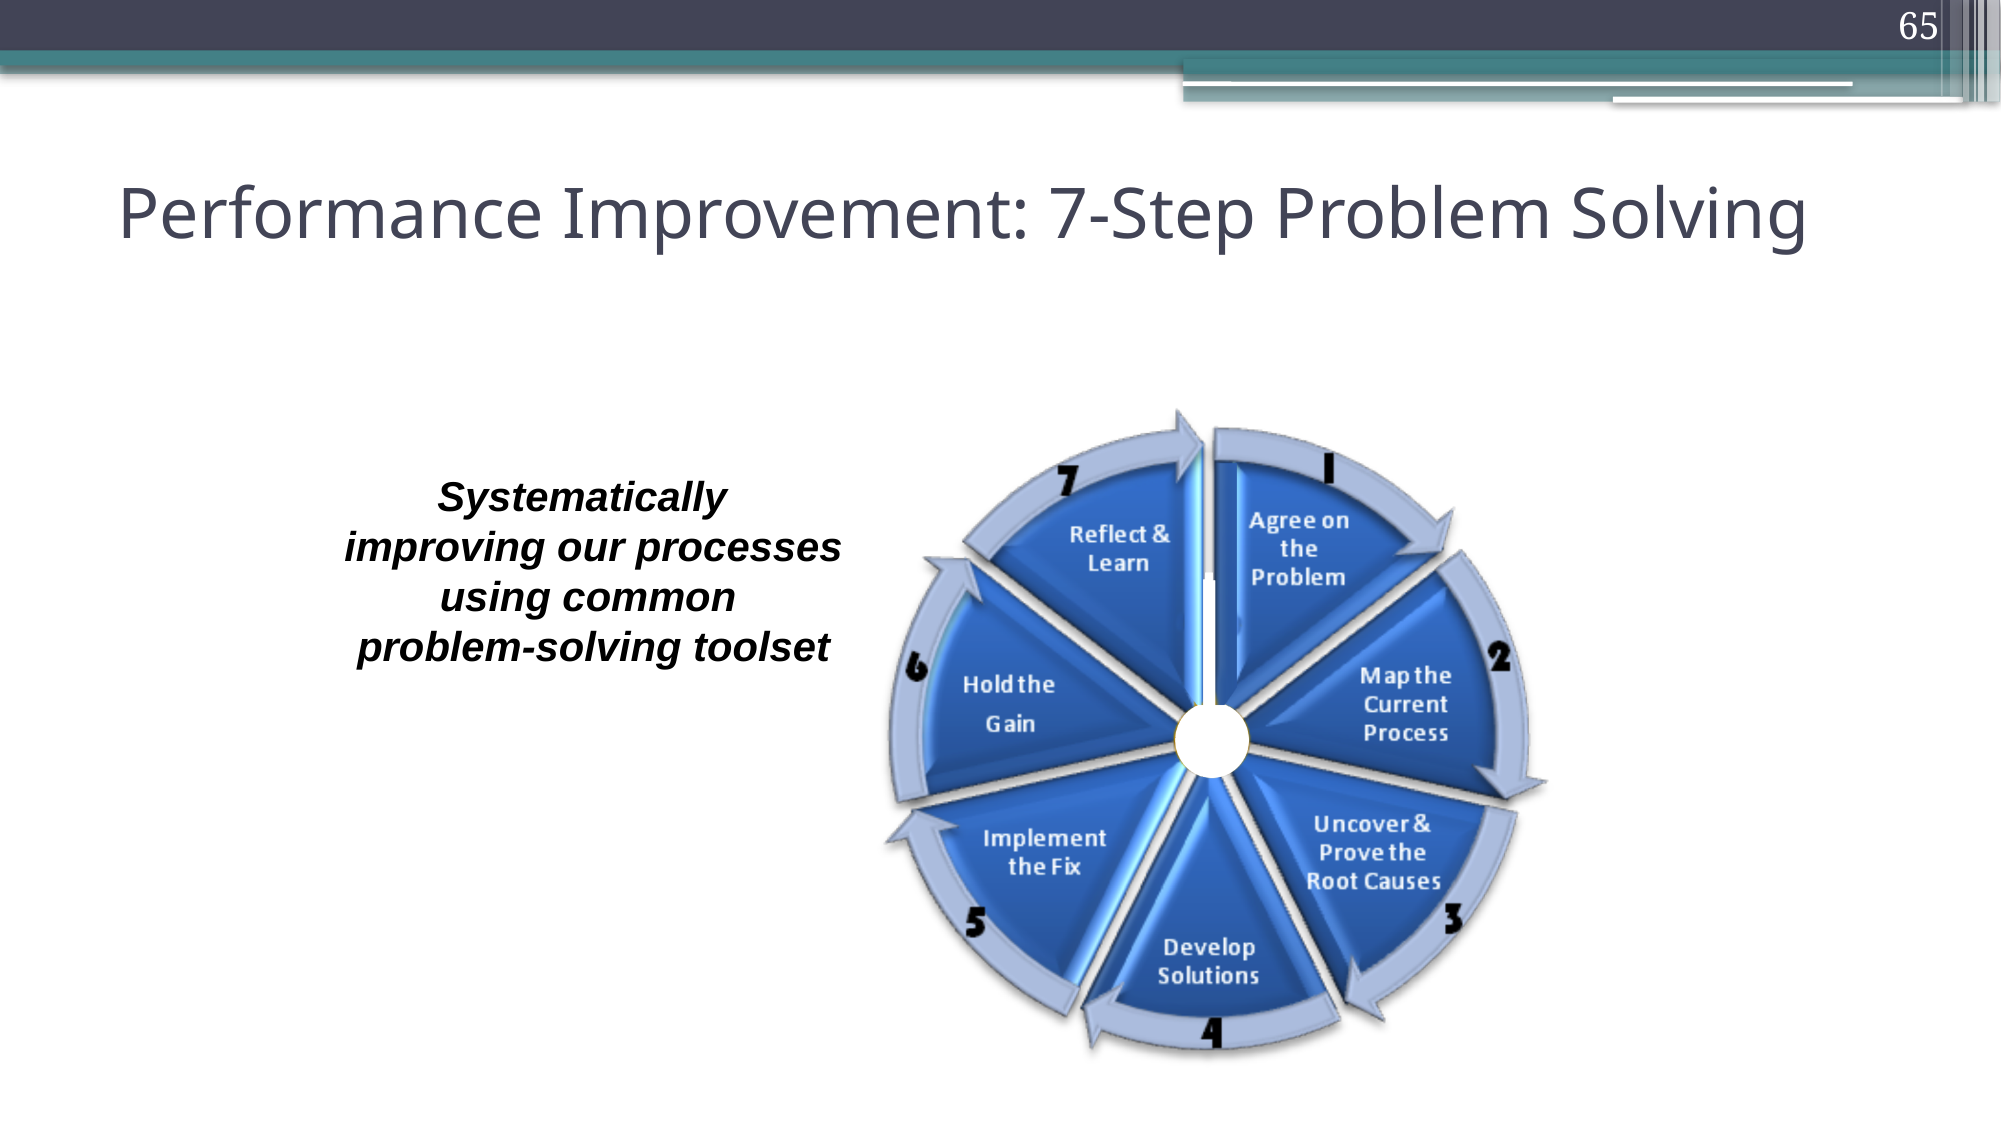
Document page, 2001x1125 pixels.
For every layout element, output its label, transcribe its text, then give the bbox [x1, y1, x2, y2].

list Systematically improving our processes using common problem-solving toolset [324, 462, 667, 713]
title Performance Improvement: 7-Step Problem Solving [102, 122, 1903, 298]
slide_number 65 [1788, 0, 1955, 61]
picture [674, 399, 1749, 1082]
